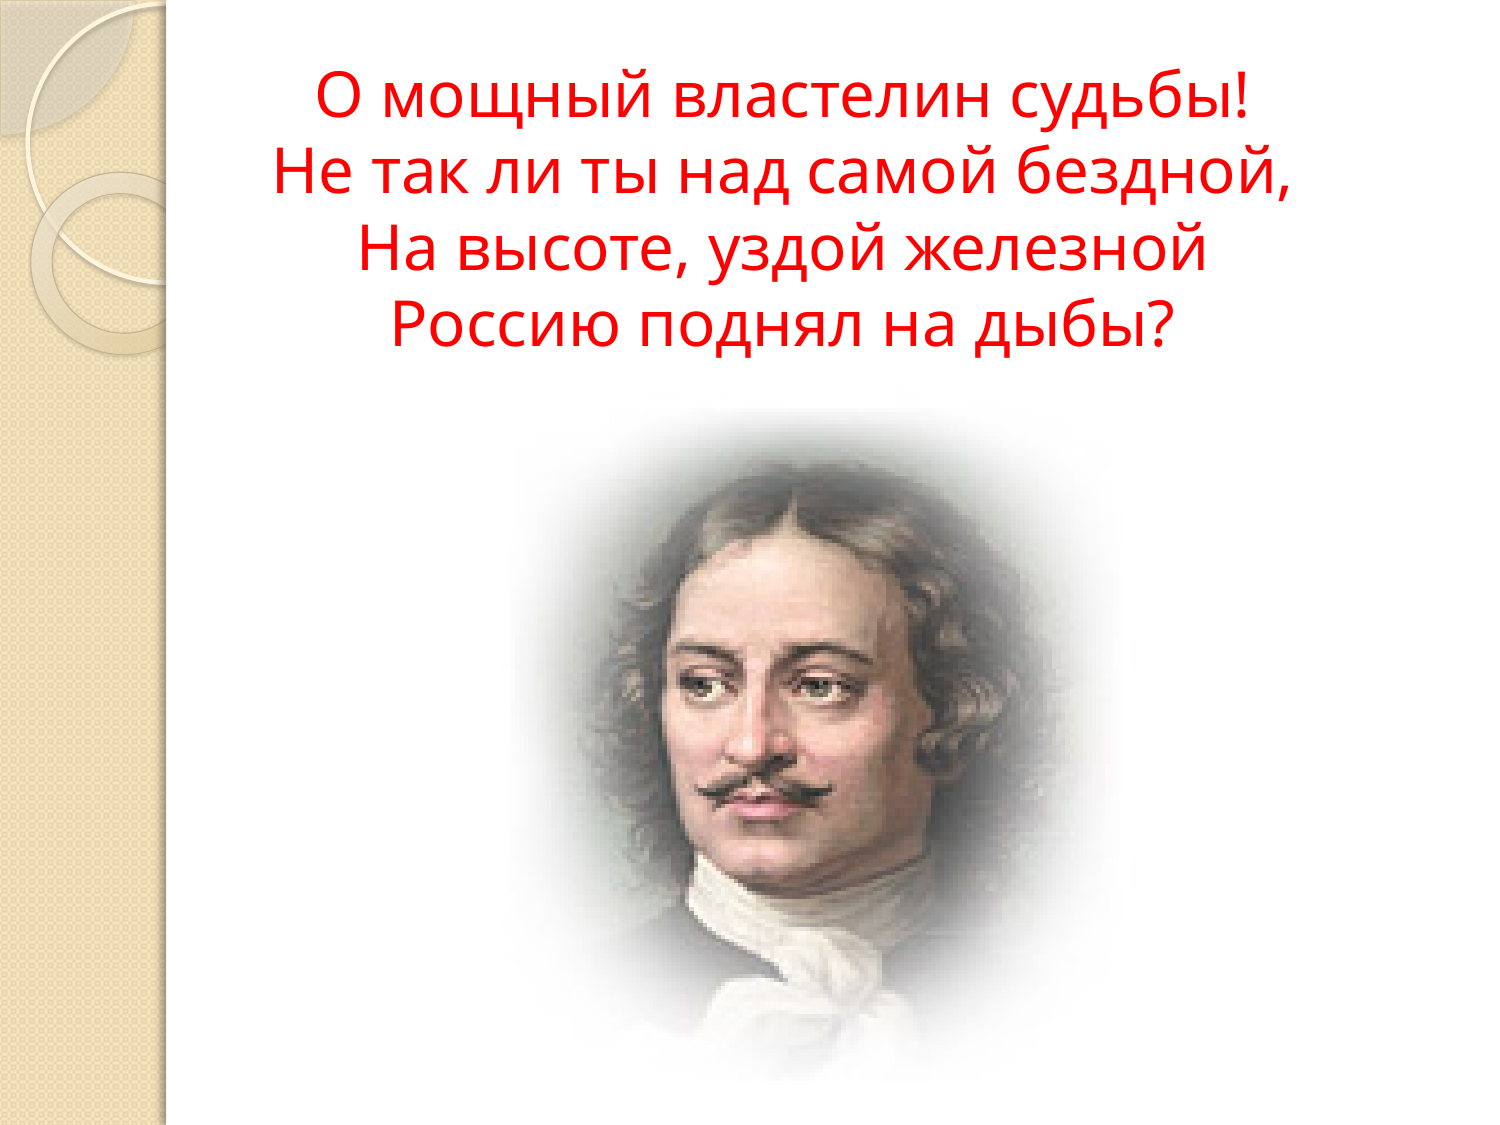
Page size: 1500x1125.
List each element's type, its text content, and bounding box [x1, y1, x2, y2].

title О мощный властелин судьбы! Не так ли ты над самой бездной, На высоте, уздой железной Россию поднял на дыбы? [100, 45, 1466, 445]
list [466, 385, 1164, 1125]
